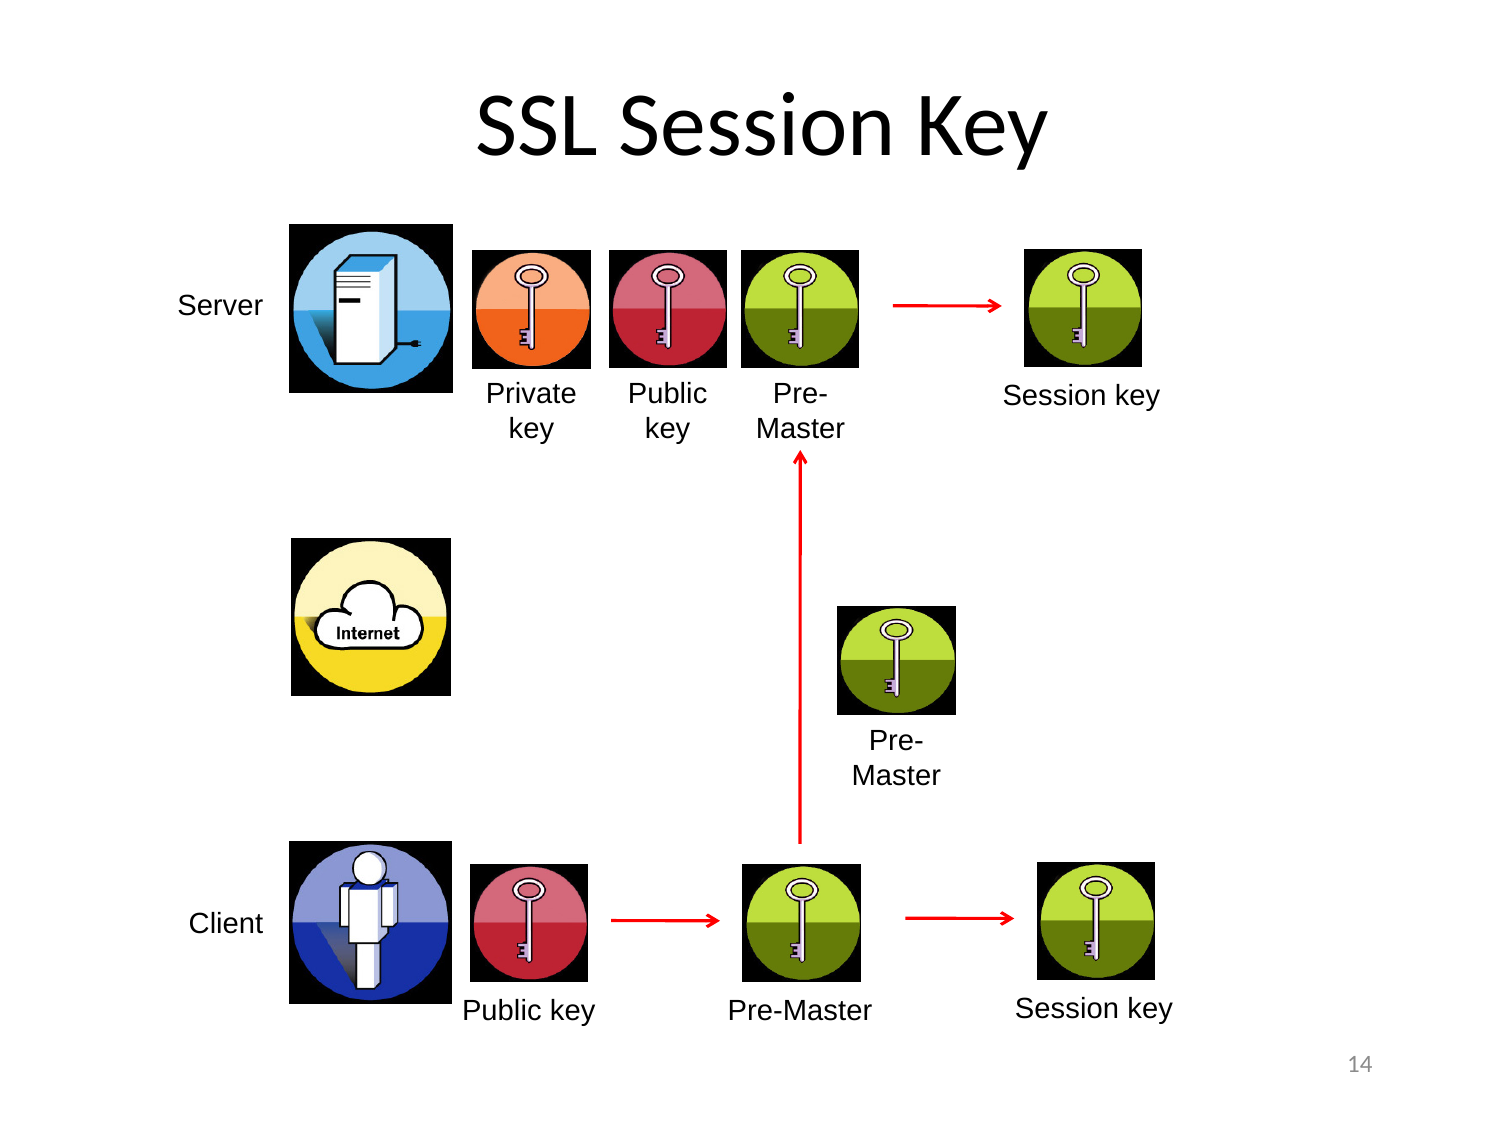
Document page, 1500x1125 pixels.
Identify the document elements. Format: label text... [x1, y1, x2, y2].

picture [470, 864, 588, 982]
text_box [603, 250, 727, 452]
text_box Public key [444, 984, 614, 1034]
picture [742, 864, 861, 982]
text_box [799, 449, 968, 845]
text_box Session key [981, 369, 1182, 419]
picture [1036, 861, 1155, 980]
text_box [892, 298, 1002, 314]
text_box Pre-Master [699, 984, 901, 1034]
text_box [162, 224, 453, 1004]
slide_number 13 [1074, 1025, 1388, 1100]
title SSL Session Key [125, 50, 1400, 188]
text_box Session key [994, 981, 1195, 1032]
text_box [905, 911, 1015, 926]
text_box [729, 250, 872, 452]
picture [1024, 249, 1143, 368]
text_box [467, 250, 596, 452]
